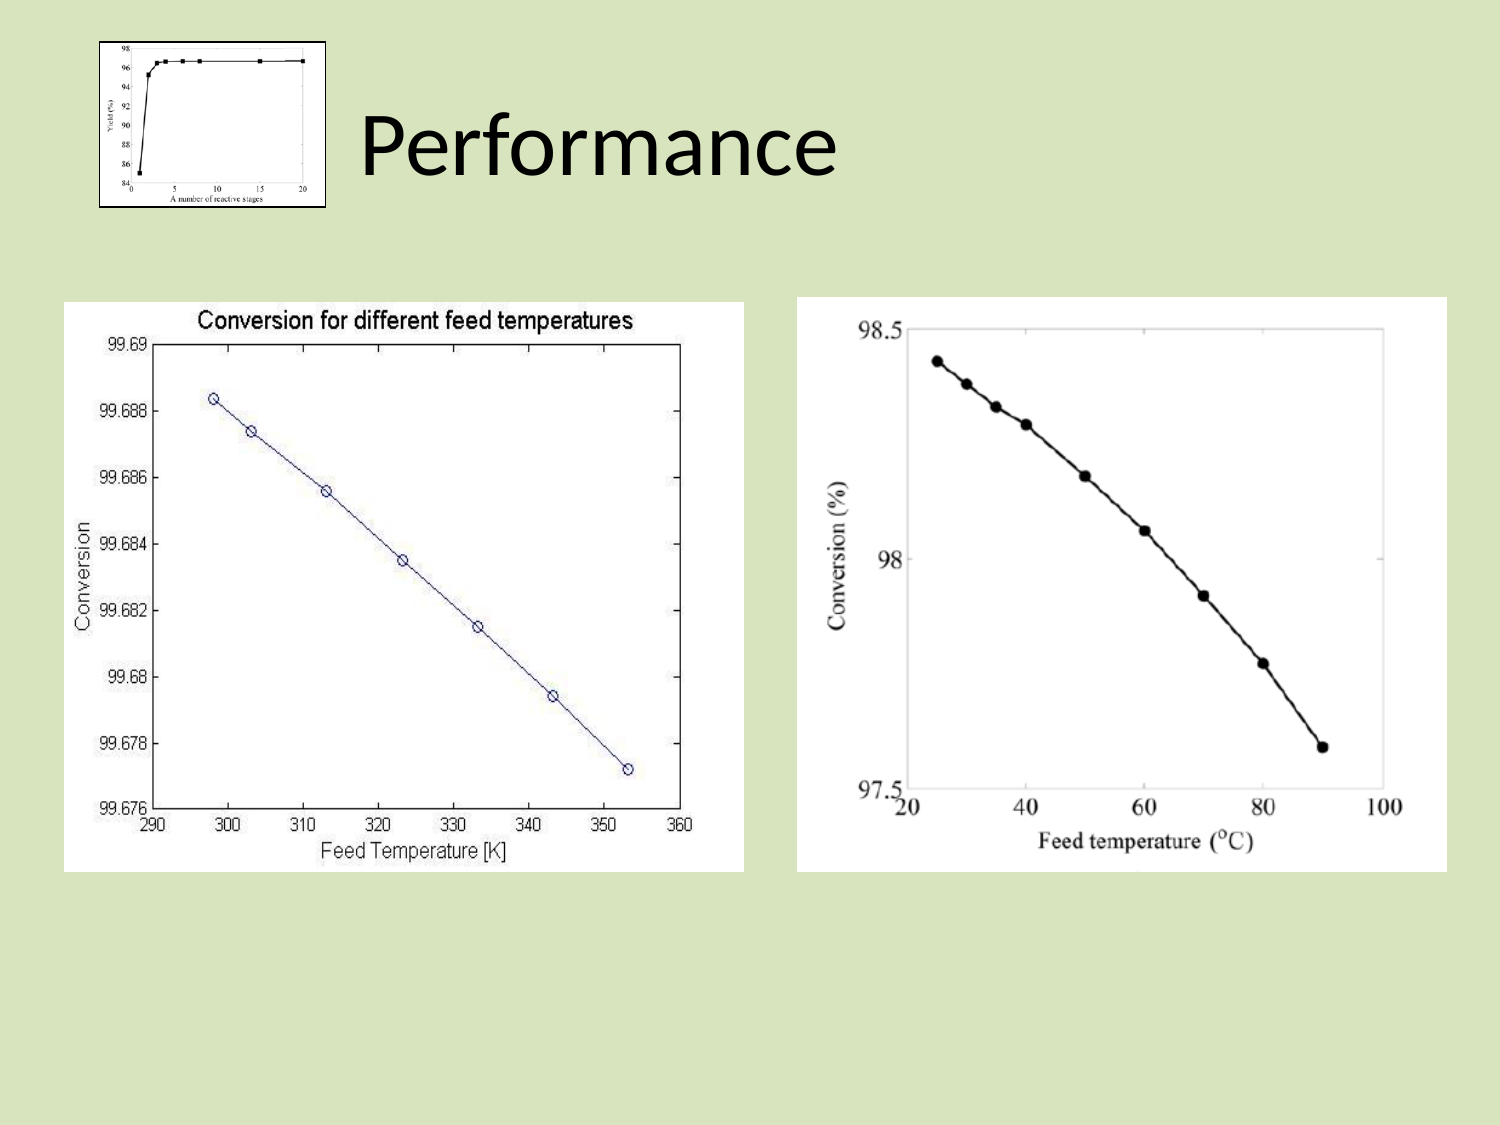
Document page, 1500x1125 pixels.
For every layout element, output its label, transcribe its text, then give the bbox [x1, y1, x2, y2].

picture [796, 297, 1448, 872]
picture [64, 302, 744, 872]
picture [100, 42, 325, 207]
title Performance [75, 45, 1425, 233]
